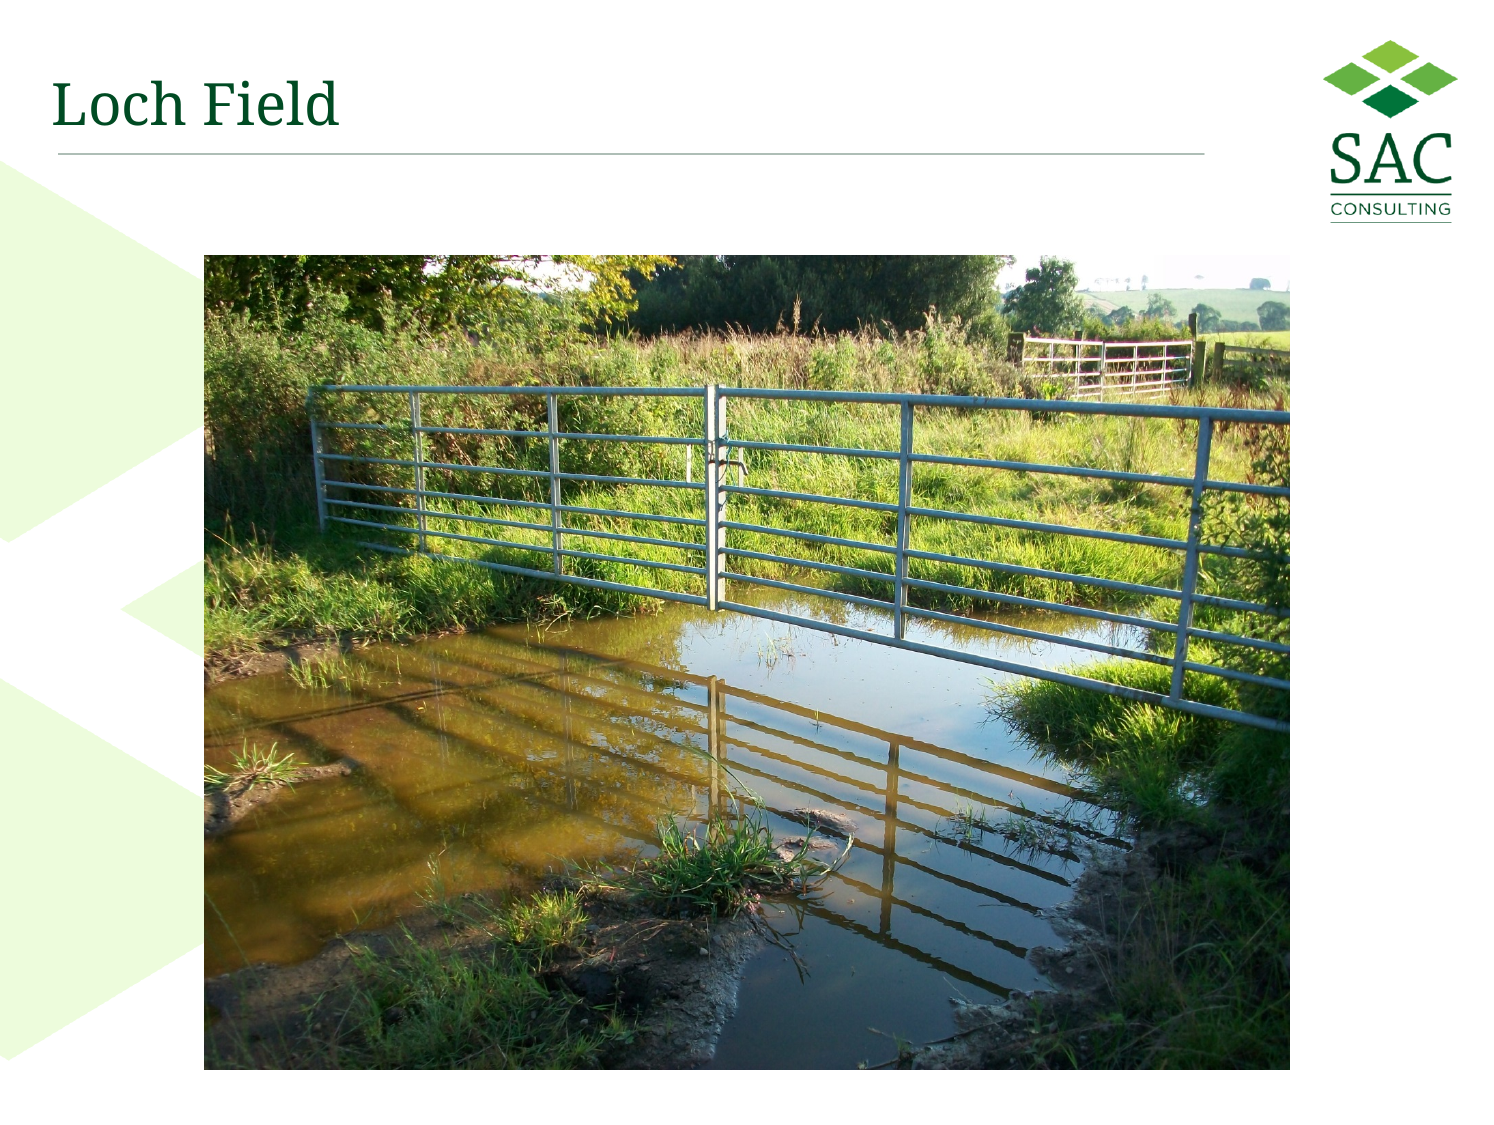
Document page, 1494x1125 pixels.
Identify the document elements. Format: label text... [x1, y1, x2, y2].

title Loch Field [36, 8, 1314, 197]
picture [0, 0, 1494, 1125]
